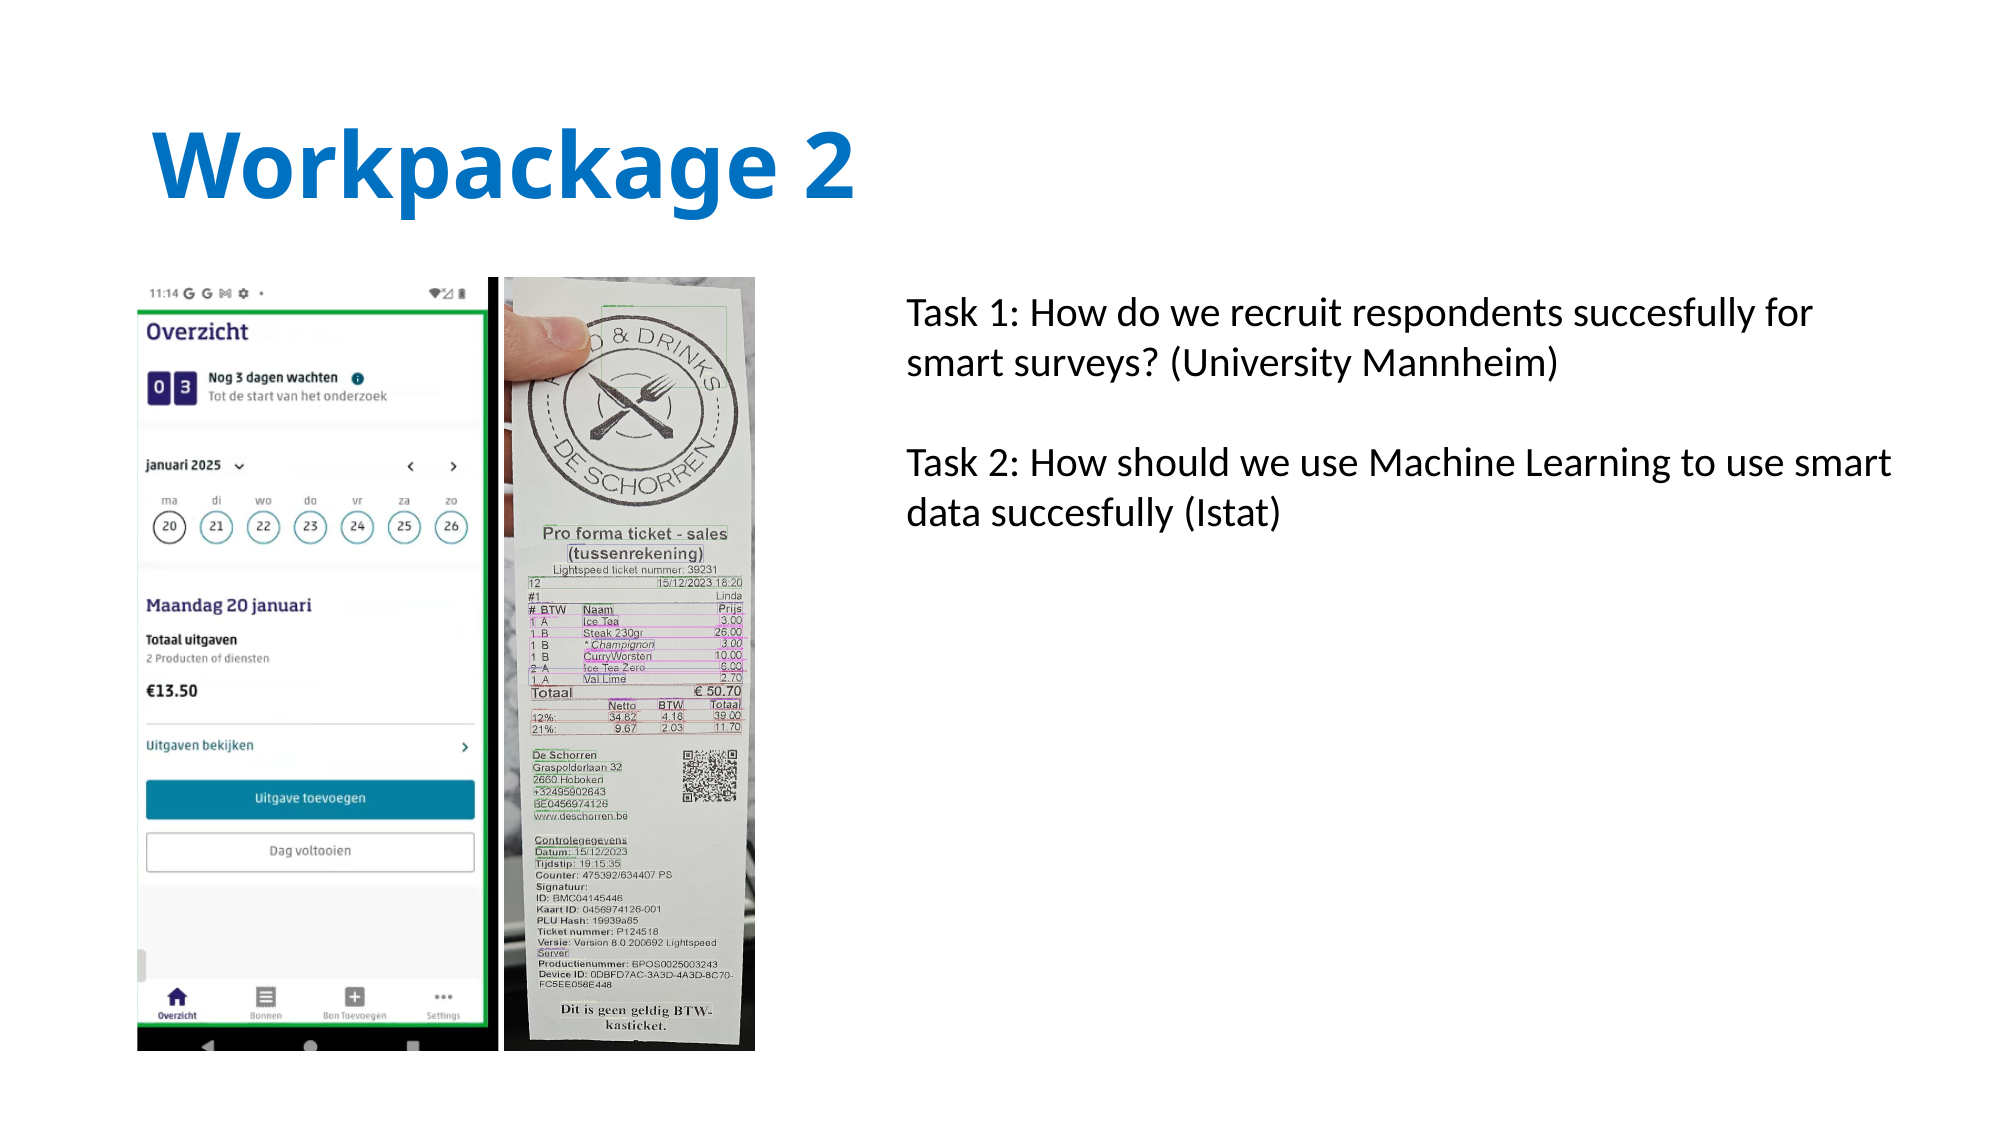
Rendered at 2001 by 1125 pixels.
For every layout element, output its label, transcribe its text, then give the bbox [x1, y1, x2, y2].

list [137, 277, 499, 1051]
title Workpackage 2 [137, 59, 1863, 278]
picture [504, 277, 755, 1051]
text_box Task 1: How do we recruit respondents succesfully for smart surveys? (University Mannheim) Task 2: How should we use Machine Learning to use smart data succesfully (Istat) [891, 277, 1931, 633]
